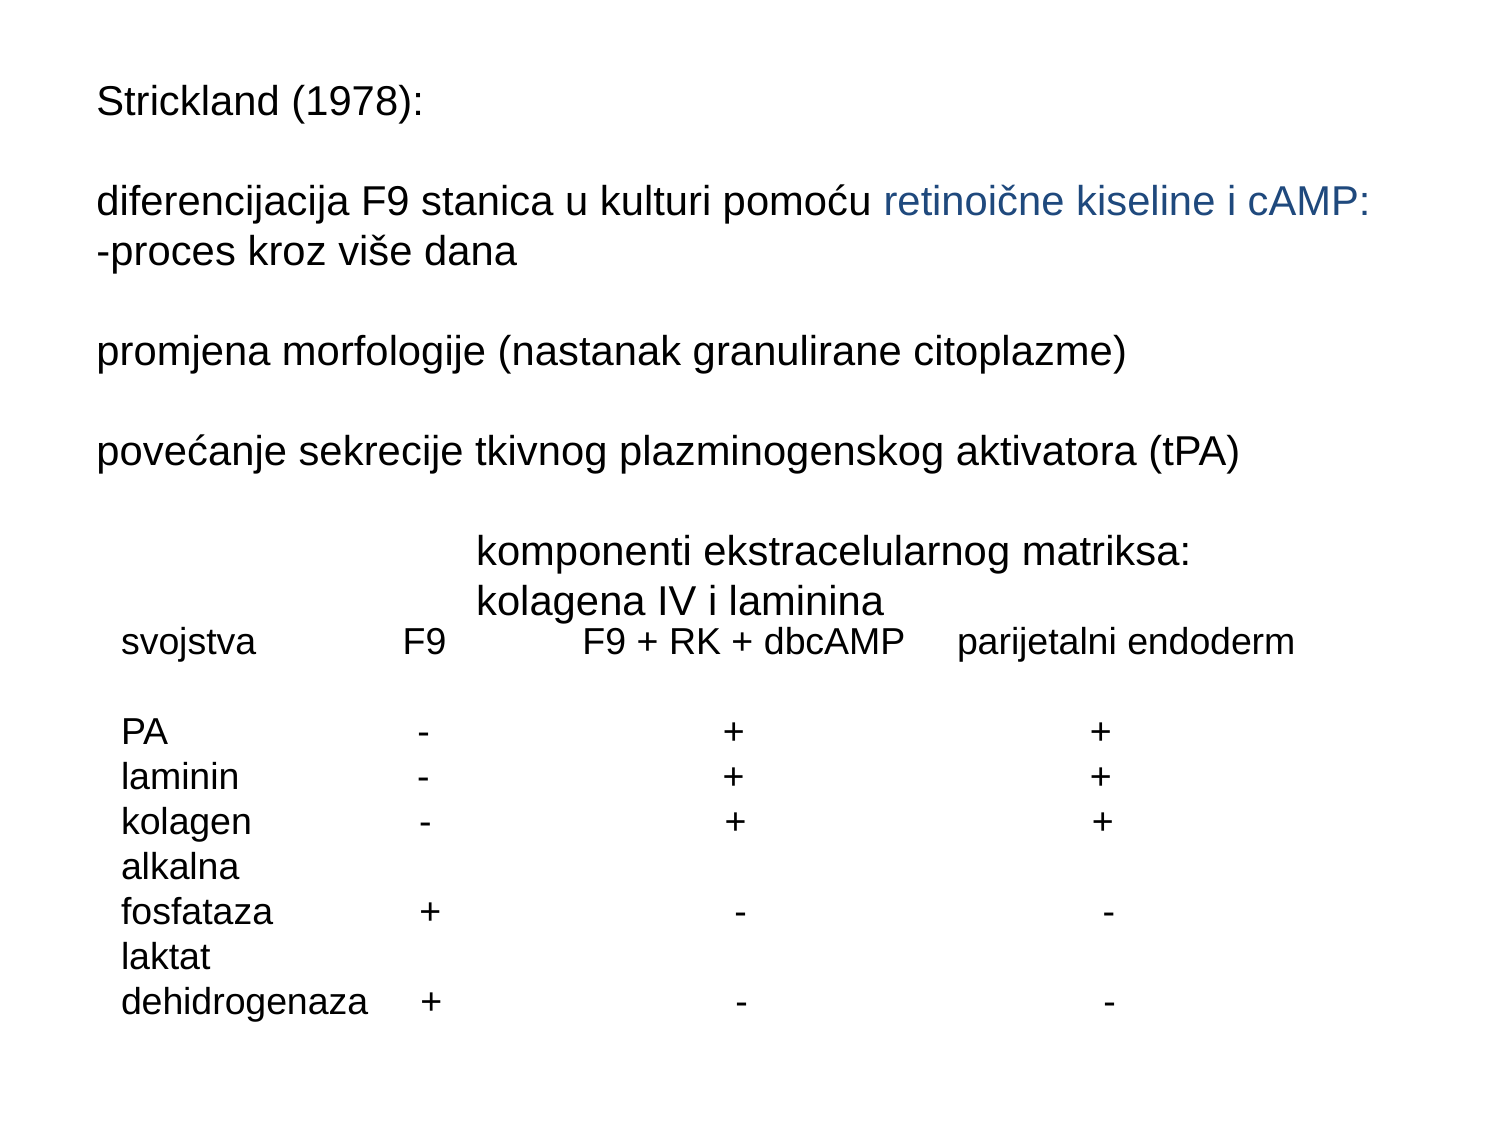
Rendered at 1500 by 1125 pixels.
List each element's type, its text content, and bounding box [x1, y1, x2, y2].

text_box Strickland (1978): diferencijacija F9 stanica u kulturi pomoću retinoične kiseline i cAMP: -proces kroz više dana promjena morfologije (nastanak granulirane citoplazme) povećanje sekrecije tkivnog plazminogenskog aktivatora (tPA) komponenti ekstracelularnog matriksa: kolagena IV i laminina [81, 66, 1386, 732]
text_box svojstva F9 F9 + RK + dbcAMP parijetalni endoderm PA - + + laminin - + + kolagen - + + alkalna fosfataza + - - laktat dehidrogenaza + - - [106, 609, 1500, 1030]
